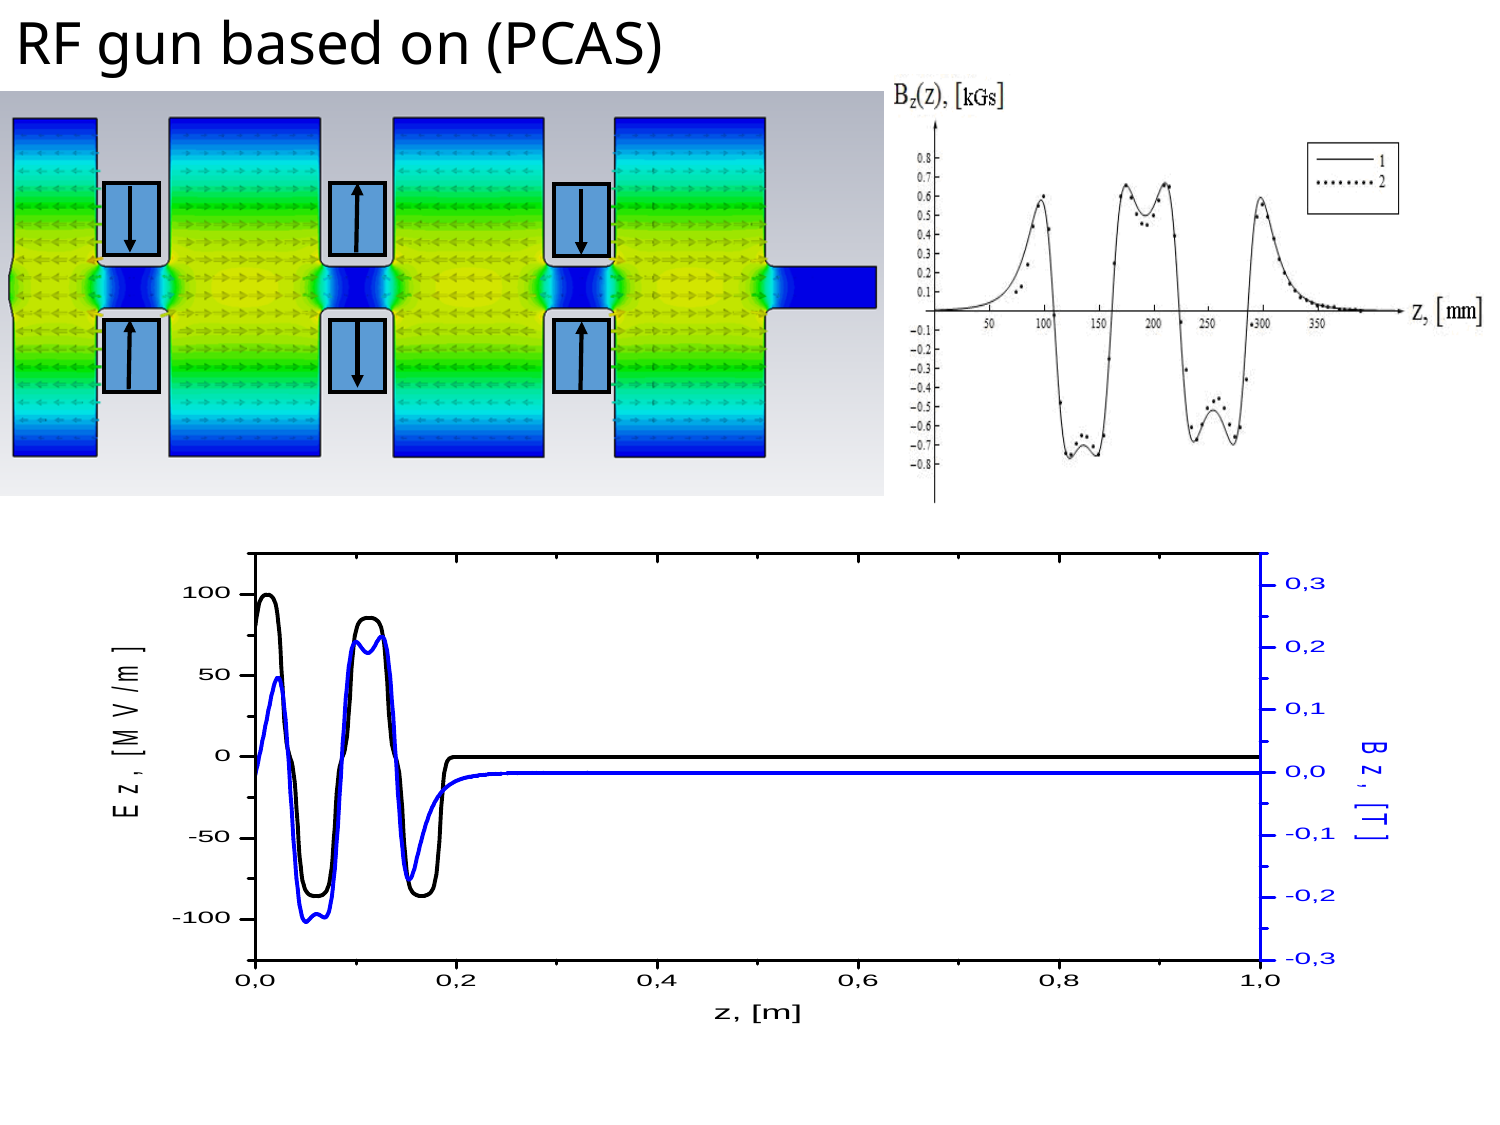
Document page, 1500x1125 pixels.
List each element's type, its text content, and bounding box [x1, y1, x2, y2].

picture [894, 74, 1490, 510]
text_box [31, 513, 1469, 1069]
title RF gun based on (PCAS) [0, 0, 1500, 92]
picture [0, 91, 884, 496]
